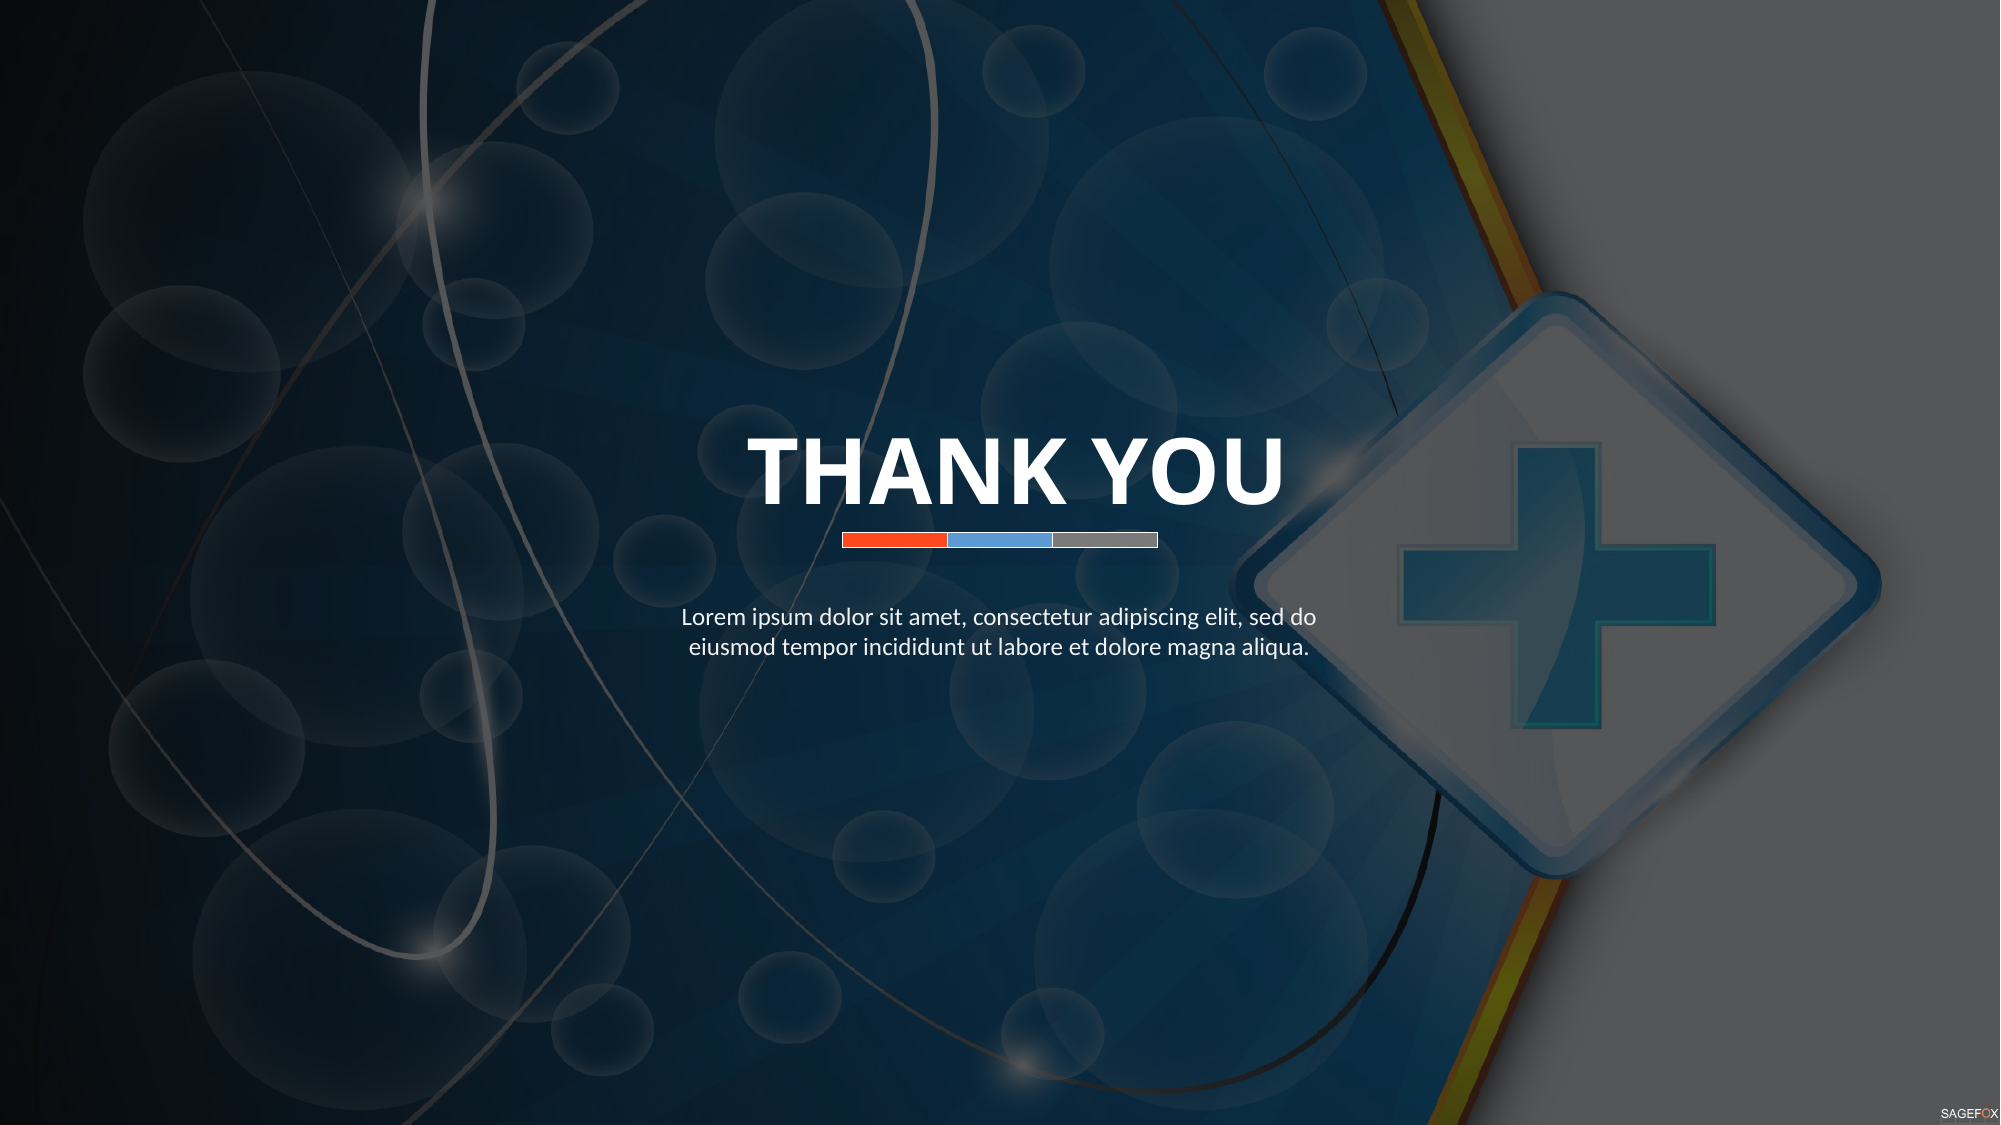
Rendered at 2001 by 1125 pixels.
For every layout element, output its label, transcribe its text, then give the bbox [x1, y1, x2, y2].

picture [1940, 0, 2001, 1125]
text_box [842, 532, 1158, 548]
text_box THANK YOU [565, 405, 1470, 531]
text_box Lorem ipsum dolor sit amet, consectetur adipiscing elit, sed do eiusmod tempor incididunt ut labore et dolore magna aliqua. [660, 593, 1340, 668]
